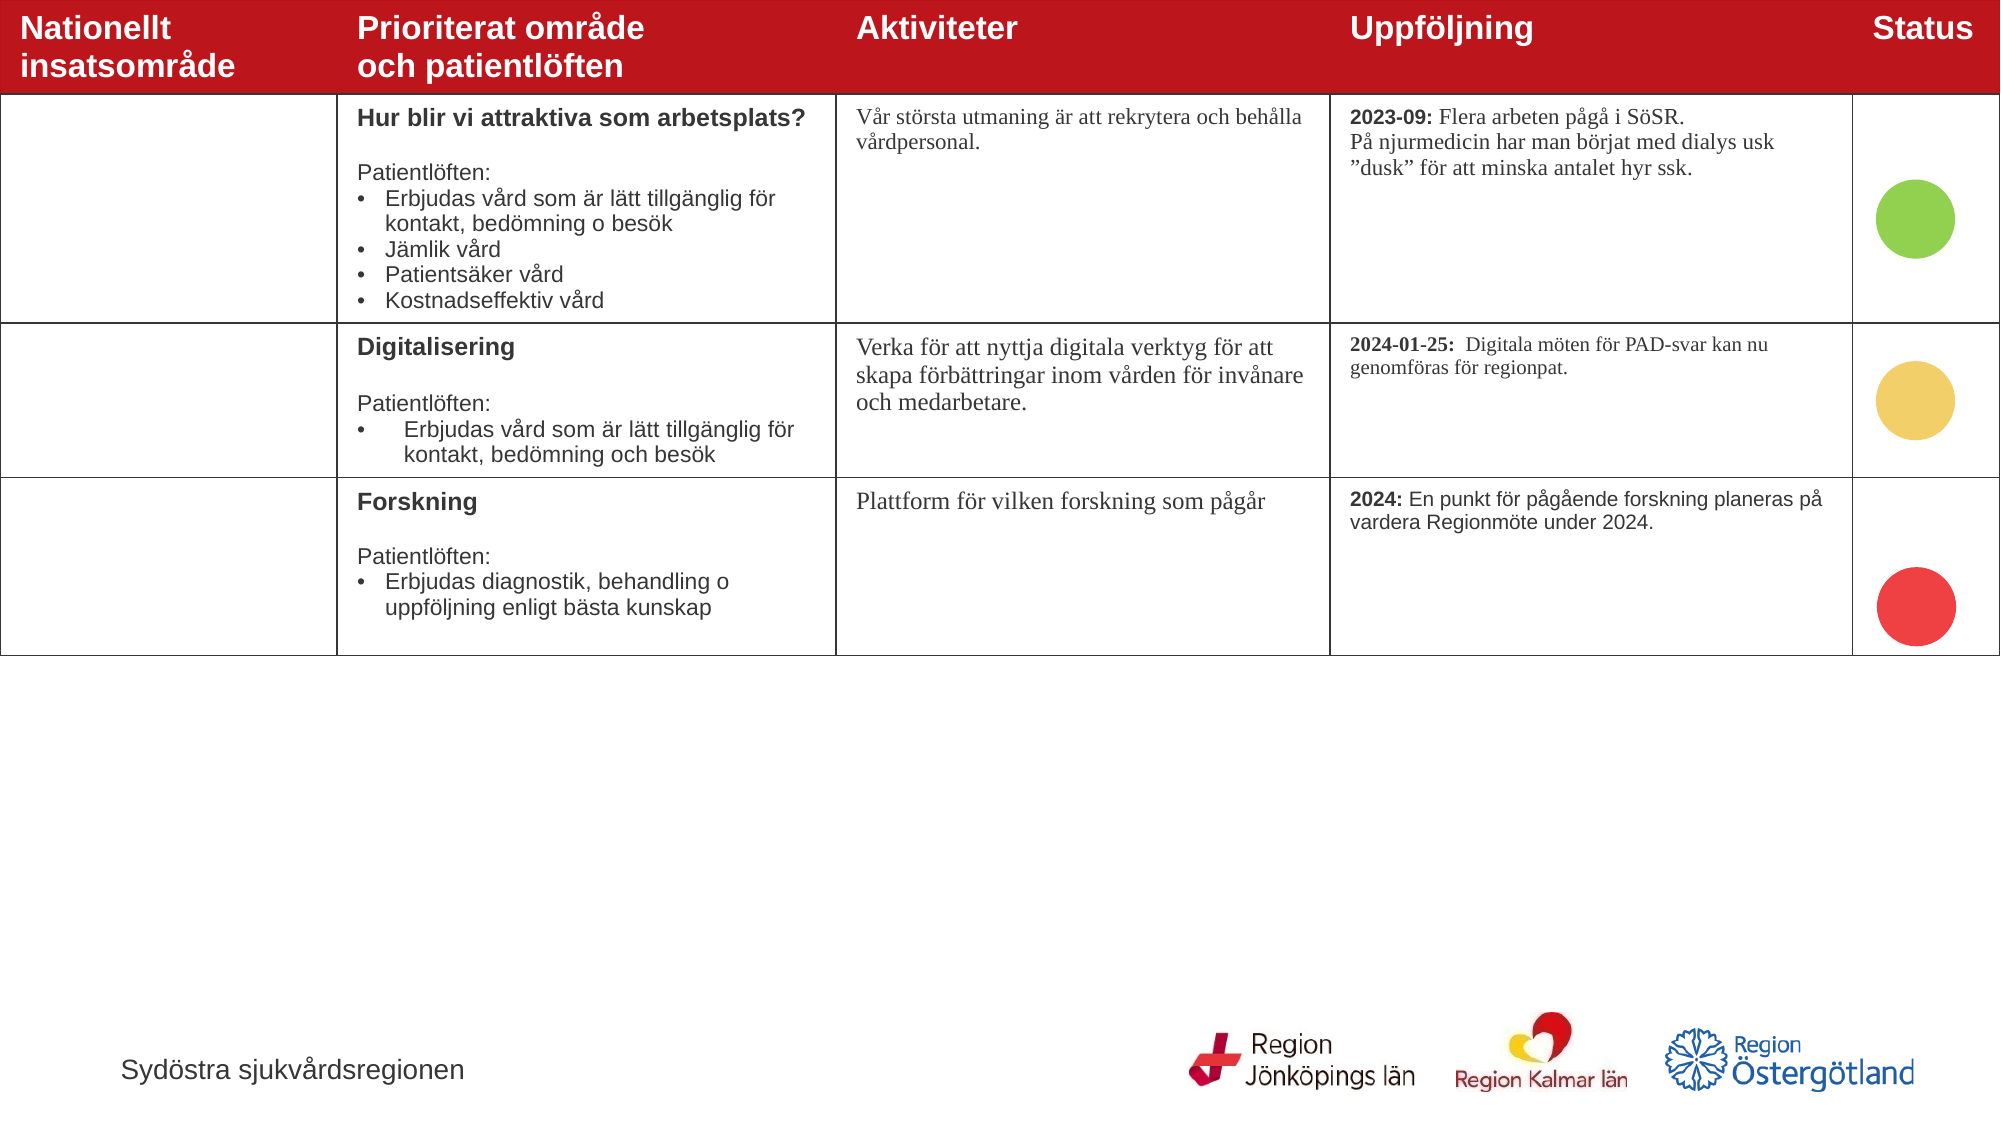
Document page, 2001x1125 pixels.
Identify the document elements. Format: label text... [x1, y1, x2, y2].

table_header Uppföljning [1330, 1, 1852, 93]
table_cell 2023-09: Flera arbeten pågå i SöSR. På njurmedicin har man börjat med dialys usk ”dusk” för att minska antalet hyr ssk. [1331, 95, 1852, 322]
table_cell [1, 324, 336, 477]
table_cell Verka för att nyttja digitala verktyg för att skapa förbättringar inom vården för invånare och medarbetare. [837, 324, 1329, 477]
table_cell [1, 95, 336, 322]
picture [1665, 1028, 1914, 1092]
table_cell Hur blir vi attraktiva som arbetsplats? Patientlöften: Erbjudas vård som är lätt tillgänglig för kontakt, bedömning o besök Jämlik vård Patientsäker vård Kostnadseffektiv vård [338, 95, 835, 322]
table_cell Digitalisering Patientlöften: Erbjudas vård som är lätt tillgänglig för kontakt, bedömning och besök [338, 324, 835, 477]
table_cell [1, 478, 336, 655]
table_header Prioriterat område och patientlöften [337, 1, 836, 93]
table_cell Vår största utmaning är att rekrytera och behålla vårdpersonal. [837, 95, 1329, 322]
picture [1456, 1012, 1627, 1092]
table_cell [1853, 95, 1999, 322]
picture [1189, 1028, 1415, 1092]
text_box [1875, 179, 1956, 259]
table_header Nationellt insatsområde [1, 1, 337, 93]
text_box [1876, 567, 1957, 647]
table_cell 2024-01-25: Digitala möten för PAD-svar kan nu genomföras för regionpat. [1331, 324, 1852, 477]
text_box [1875, 361, 1956, 441]
table_cell [1853, 324, 1999, 477]
table_cell Forskning Patientlöften: Erbjudas diagnostik, behandling o uppföljning enligt bästa kunskap [338, 478, 835, 655]
table_header Aktiviteter [836, 1, 1330, 93]
table_cell 2024: En punkt för pågående forskning planeras på vardera Regionmöte under 2024. [1331, 478, 1852, 655]
table_cell Plattform för vilken forskning som pågår [837, 478, 1329, 655]
table_cell [1853, 478, 1999, 655]
table_header Status [1852, 1, 1999, 93]
